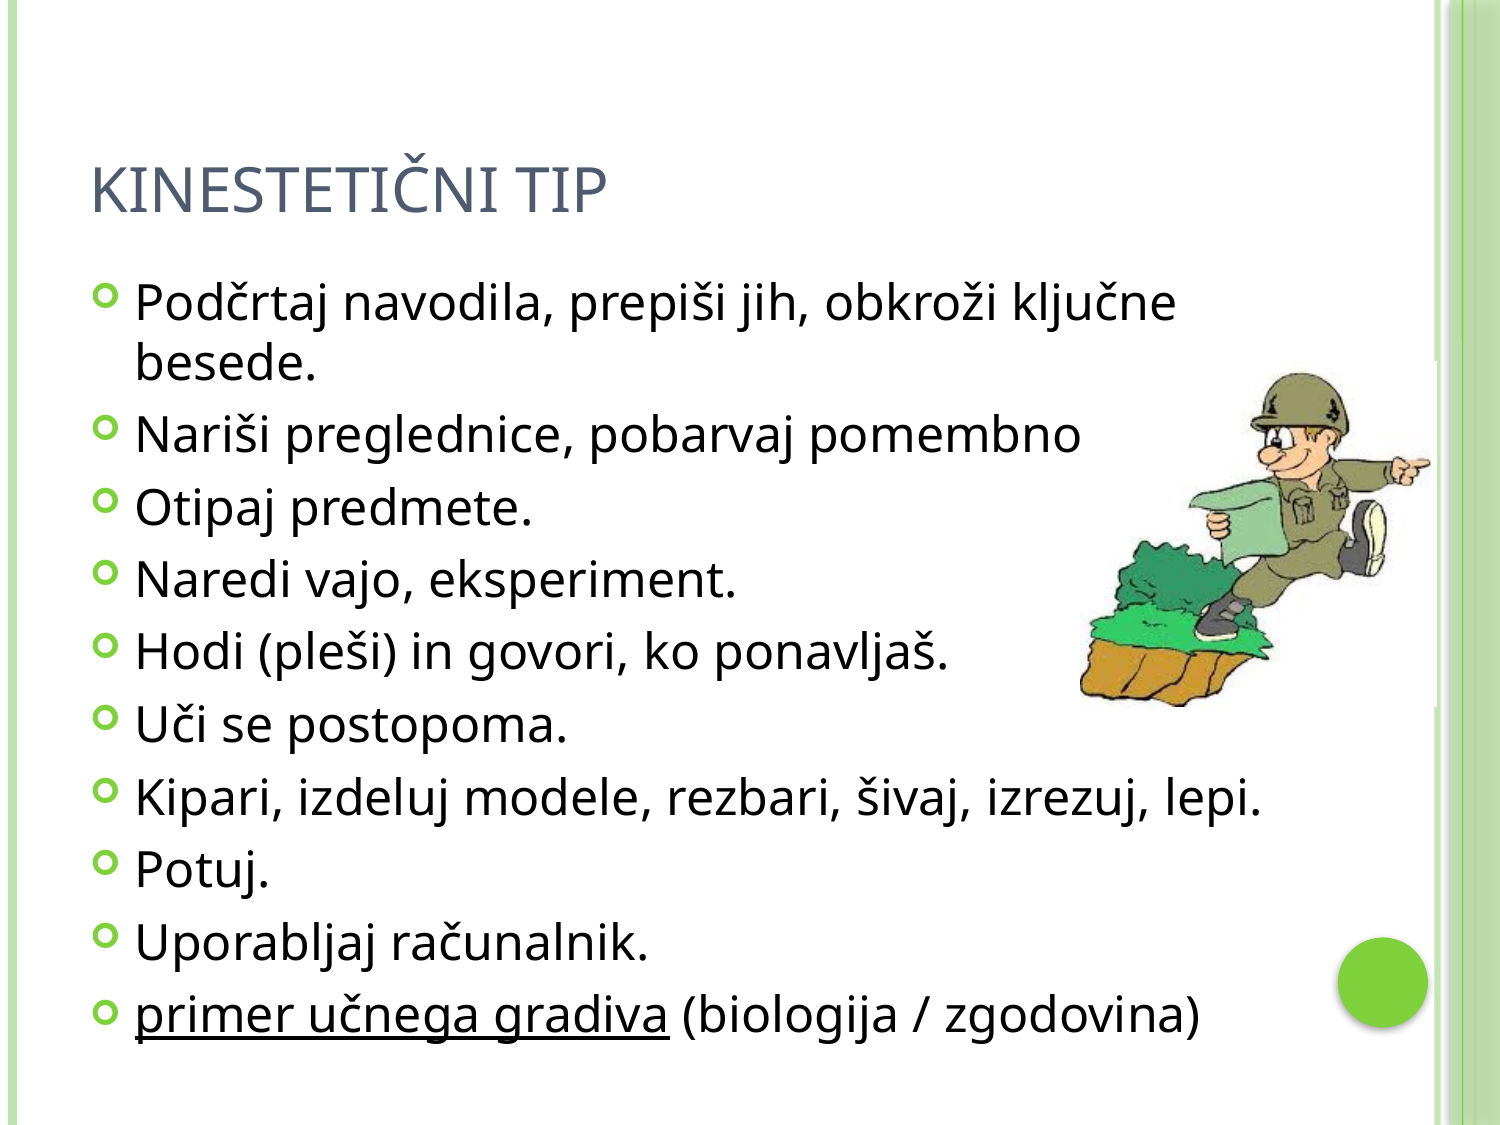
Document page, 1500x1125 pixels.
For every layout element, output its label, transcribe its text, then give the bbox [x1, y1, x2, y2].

title Kinestetični tip [75, 45, 1300, 233]
list Podčrtaj navodila, prepiši jih, obkroži ključne besede. Nariši preglednice, pobarvaj pomembno. Otipaj predmete. Naredi vajo, eksperiment. Hodi (pleši) in govori, ko ponavljaš. Uči se postopoma. Kipari, izdeluj modele, rezbari, šivaj, izrezuj, lepi. Potuj. Uporabljaj računalnik. primer učnega gradiva (biologija / zgodovina) [75, 262, 1300, 1062]
picture [1080, 361, 1438, 708]
